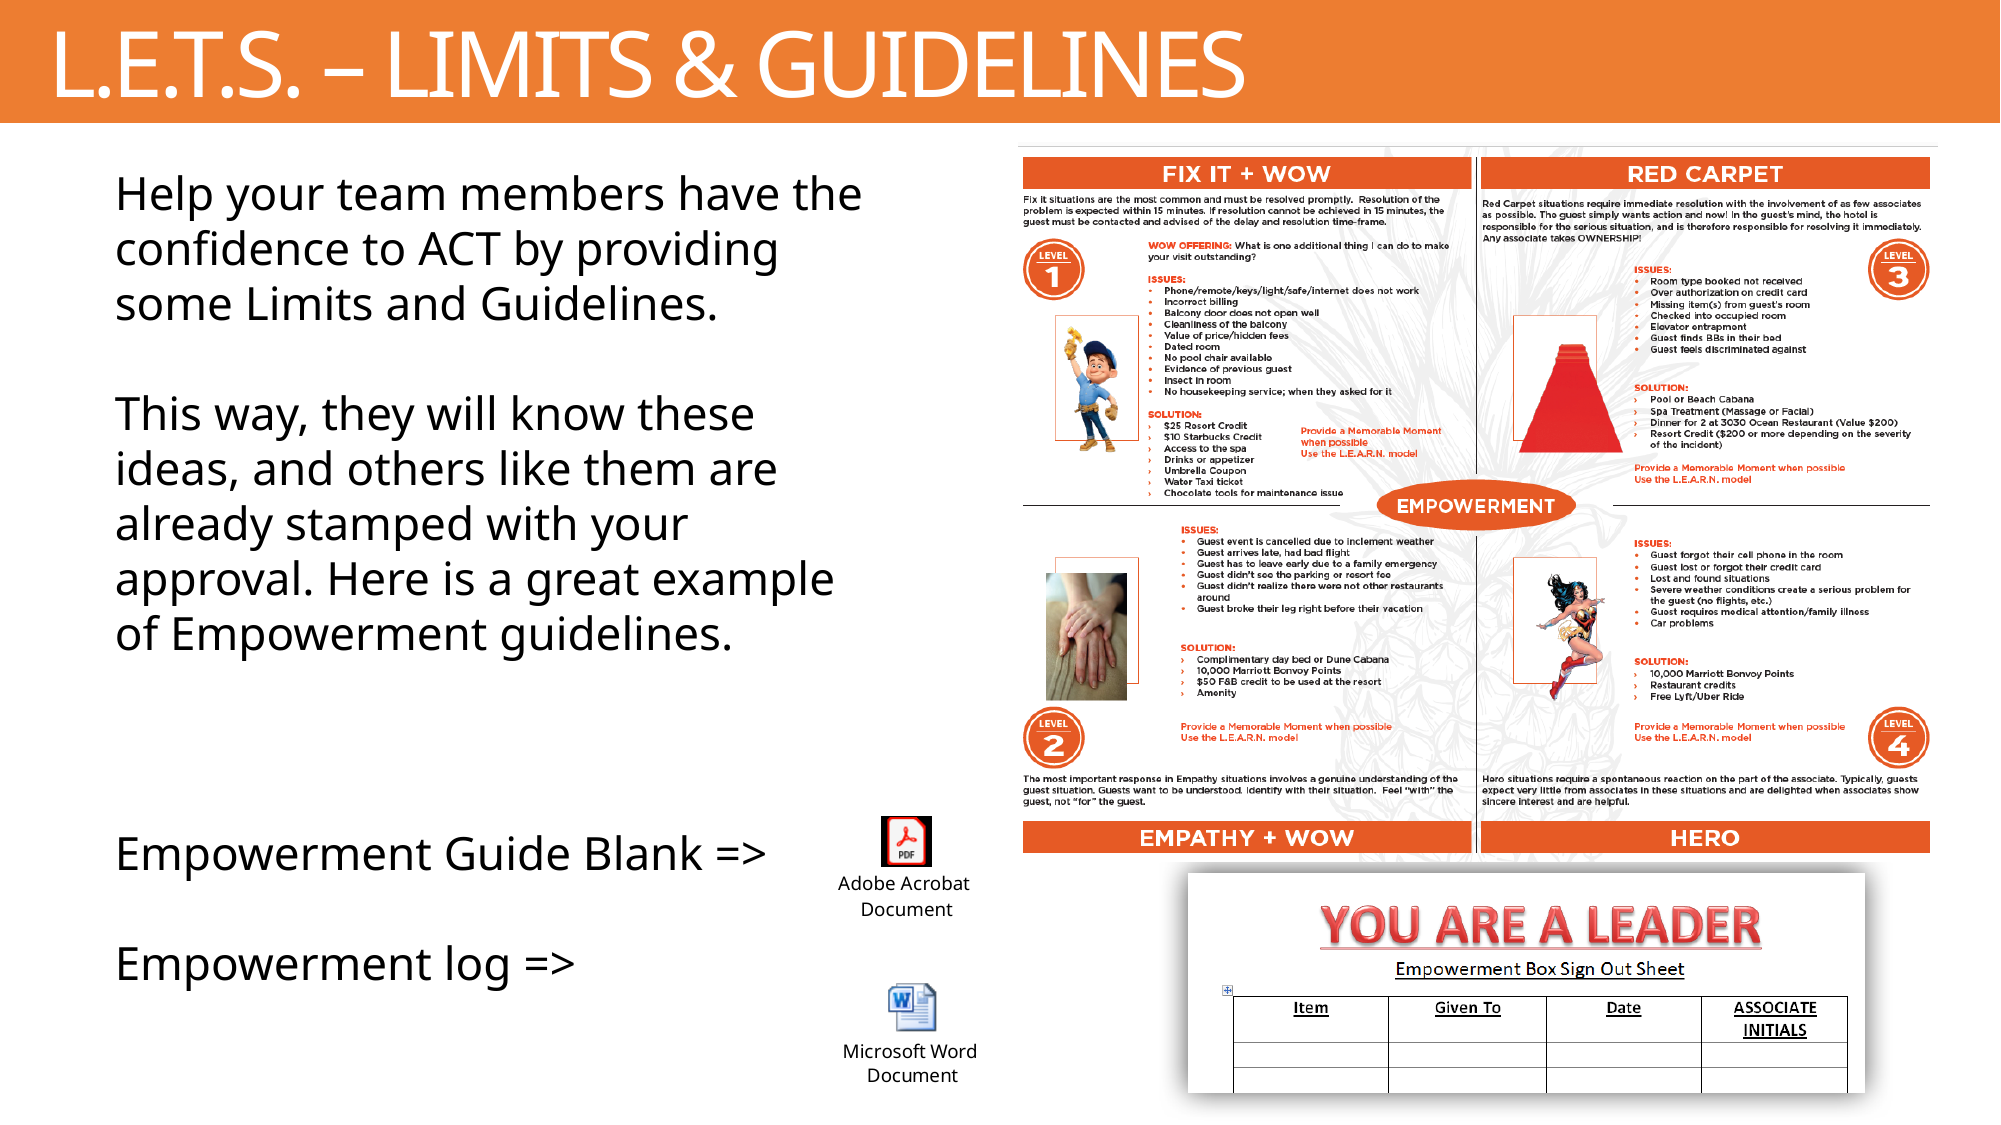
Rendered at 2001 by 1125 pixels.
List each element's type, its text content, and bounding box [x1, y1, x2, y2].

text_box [831, 816, 982, 949]
picture [1018, 142, 1938, 862]
text_box L.E.T.S. – Limits & guidelines [33, 0, 1945, 123]
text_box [837, 982, 988, 1110]
text_box Help your team members have the confidence to ACT by providing some Limits and Guidelines. This way, they will know these ideas, and others like them are already stamped with your approval. Here is a great example of Empowerment guidelines. Empowerment Guide Blank => Empowerment log => [99, 157, 895, 1125]
picture [1188, 873, 1865, 1093]
text_box [0, 0, 2000, 124]
